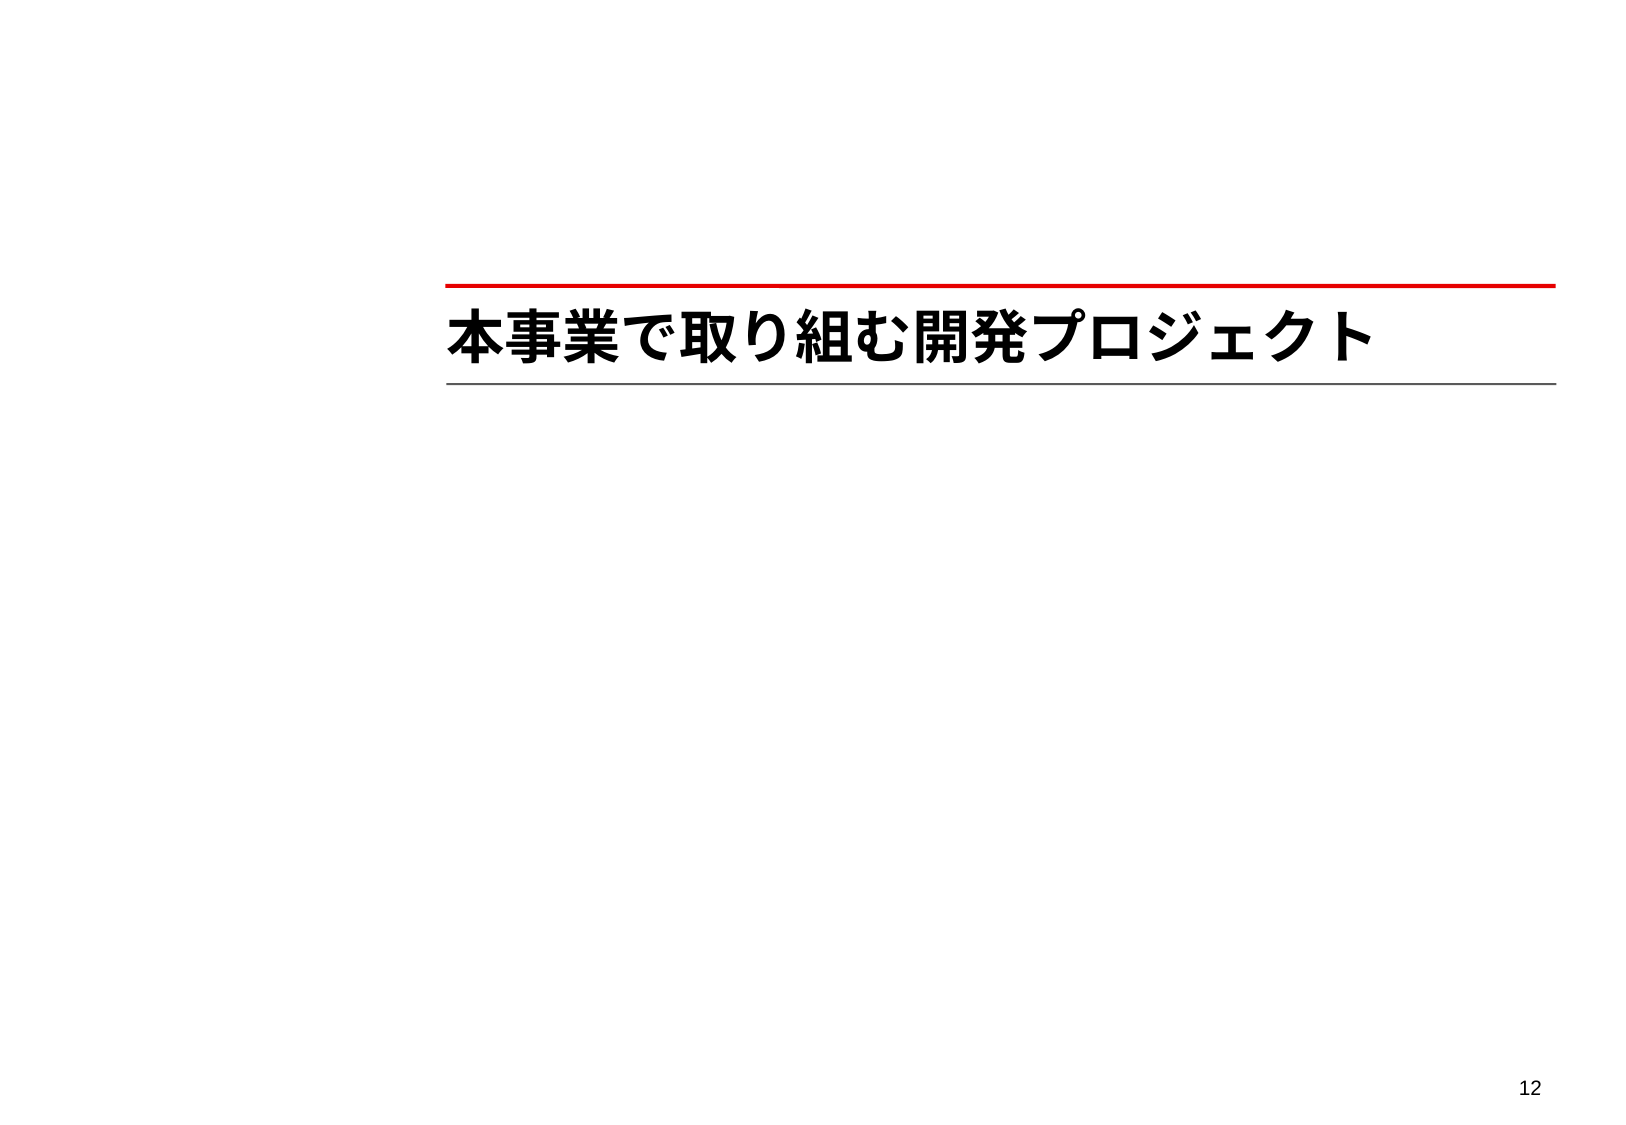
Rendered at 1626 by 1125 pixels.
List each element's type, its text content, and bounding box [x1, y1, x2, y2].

title 本事業で取り組む開発プロジェクト [446, 299, 1557, 371]
